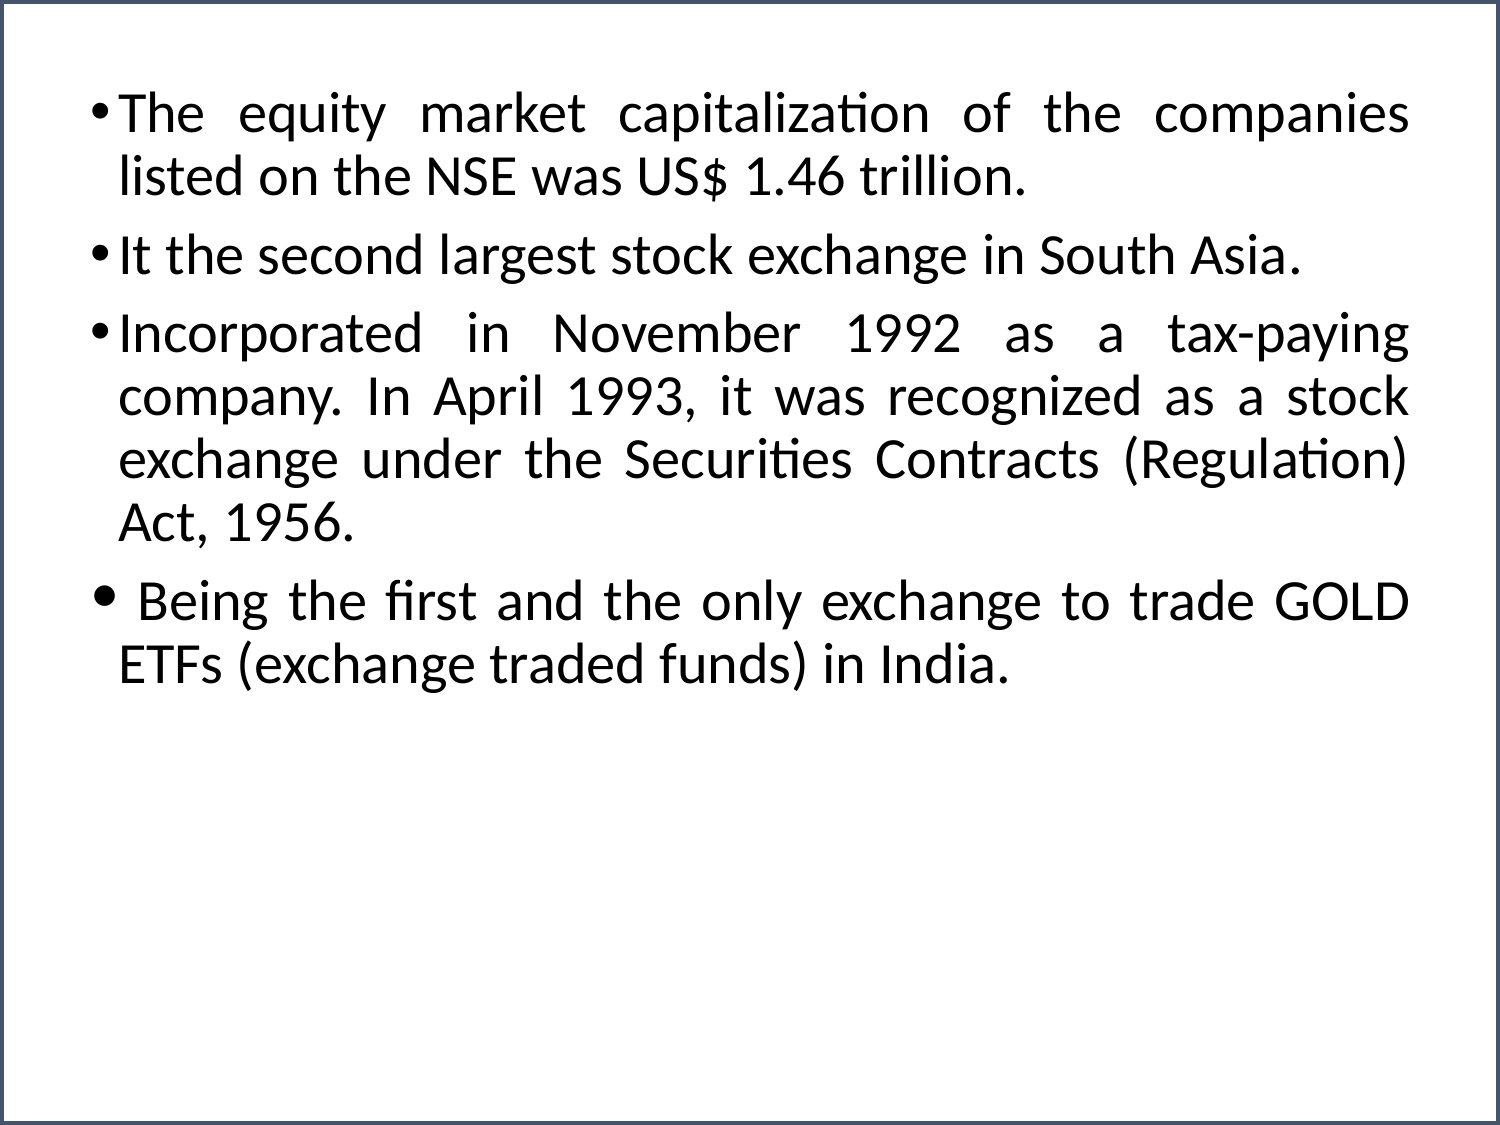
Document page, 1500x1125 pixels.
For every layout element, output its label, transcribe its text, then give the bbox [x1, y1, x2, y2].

table_header [4, 4, 1496, 1121]
title [62, 50, 1413, 238]
list The equity market capitalization of the companies listed on the NSE was US$ 1.46 trillion. It the second largest stock exchange in South Asia. Incorporated in November 1992 as a tax-paying company. In April 1993, it was recognized as a stock exchange under the Securities Contracts (Regulation) Act, 1956. Being the first and the only exchange to trade GOLD ETFs (exchange traded funds) in India. [75, 75, 1425, 1005]
